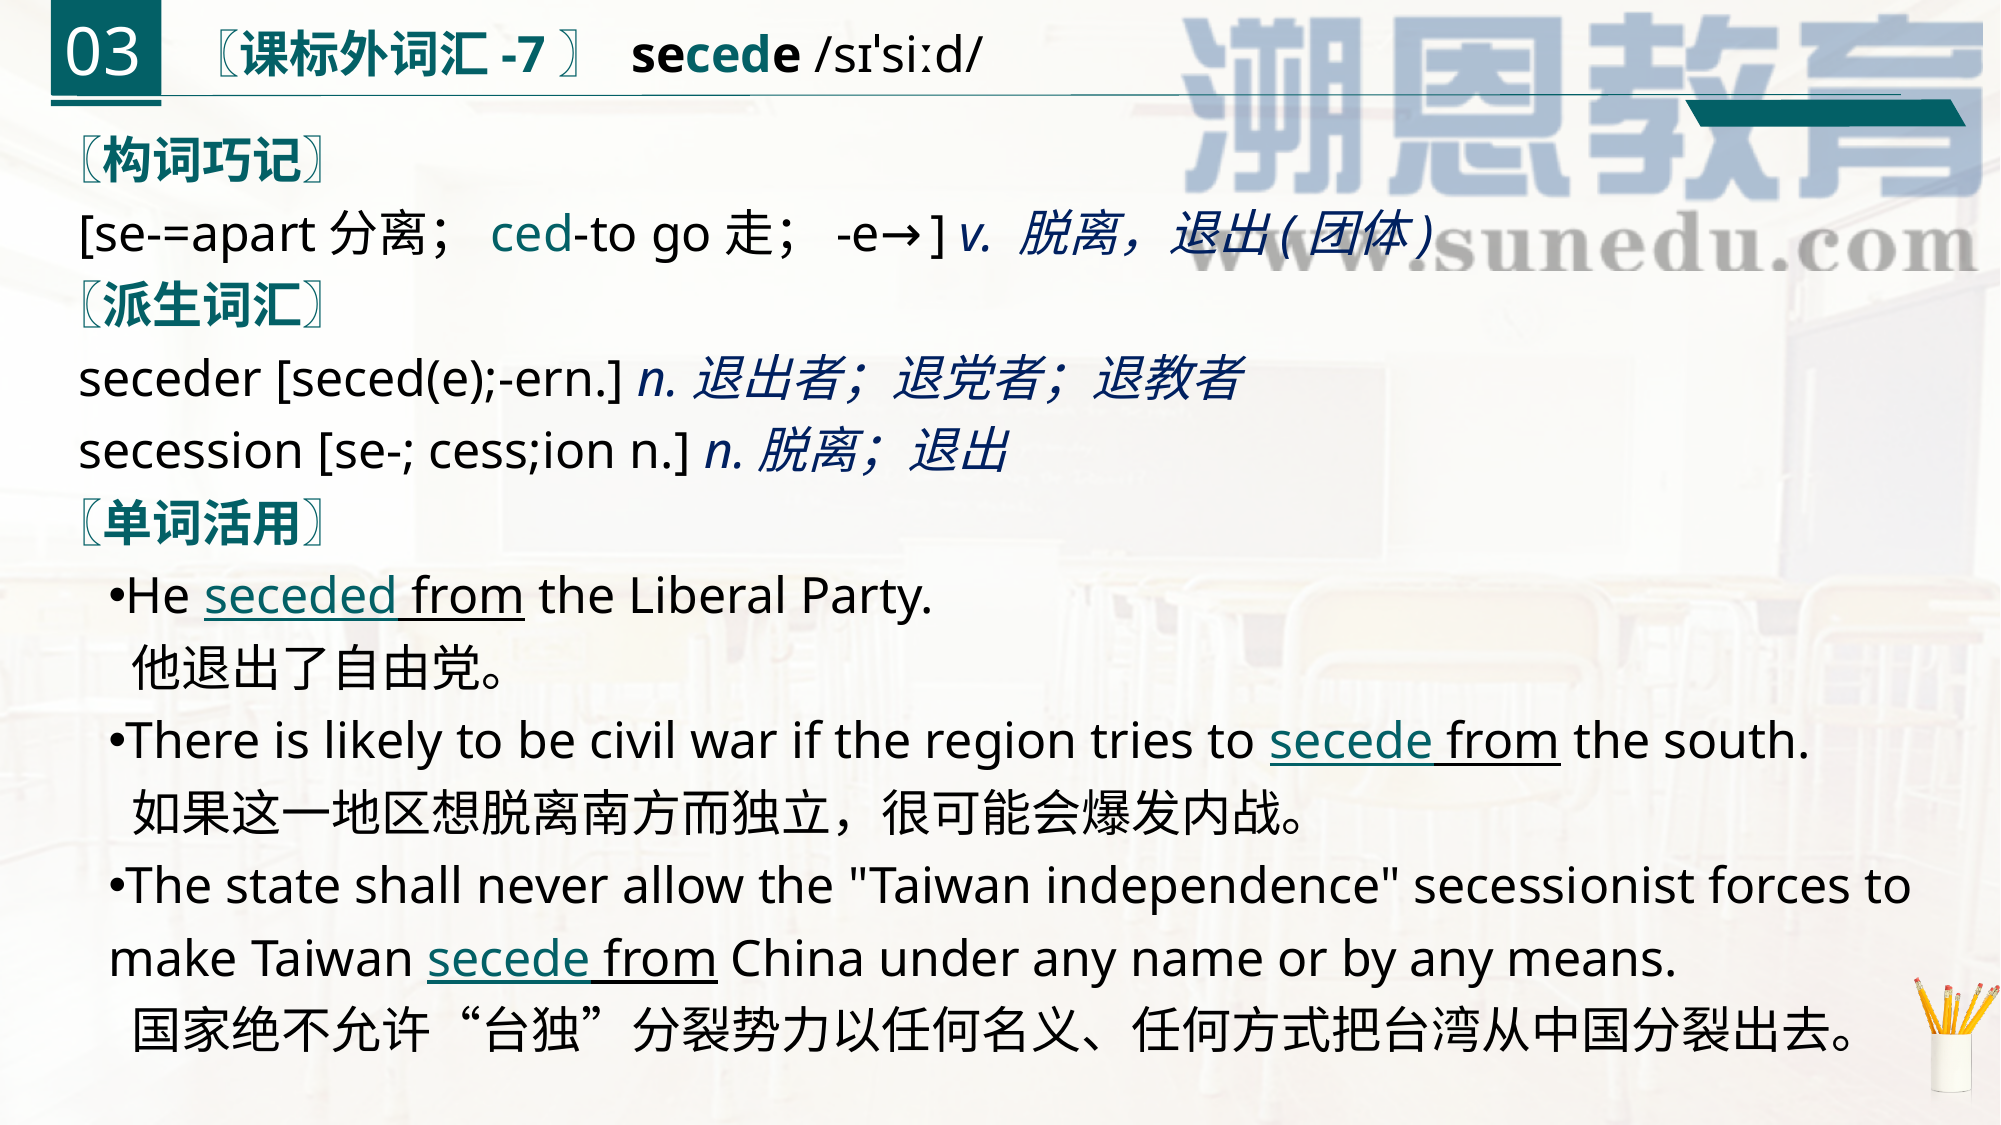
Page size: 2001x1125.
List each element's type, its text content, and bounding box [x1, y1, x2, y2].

picture [0, 0, 2001, 1125]
text_box 〖课标外词汇-7〗 secede /sɪˈsiːd/ [174, 14, 1371, 90]
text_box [43, 0, 163, 107]
text_box [1685, 99, 1967, 127]
text_box 〖构词巧记〗 [se-=apart分离；ced-to go走；-e→] v. 脱离，退出(团体) 〖派生词汇〗 seceder [seced(e);-ern.] n.退出者；退党者；退教者 secession [se-; cess;ion n.] n.脱离；退出 〖单词活用〗 He seceded from the Liberal Party. 他退出了自由党。 There is likely to be civil war if the region tries to secede from the south. 如果这一地区想脱离南方而独立，很可能会爆发内战。 The state shall never allow the "Taiwan independence" secessionist forces to make Taiwan secede from China under any name or by any means. 国家绝不允许“台独”分裂势力以任何名义、任何方式把台湾从中国分裂出去。 [37, 108, 1941, 1067]
